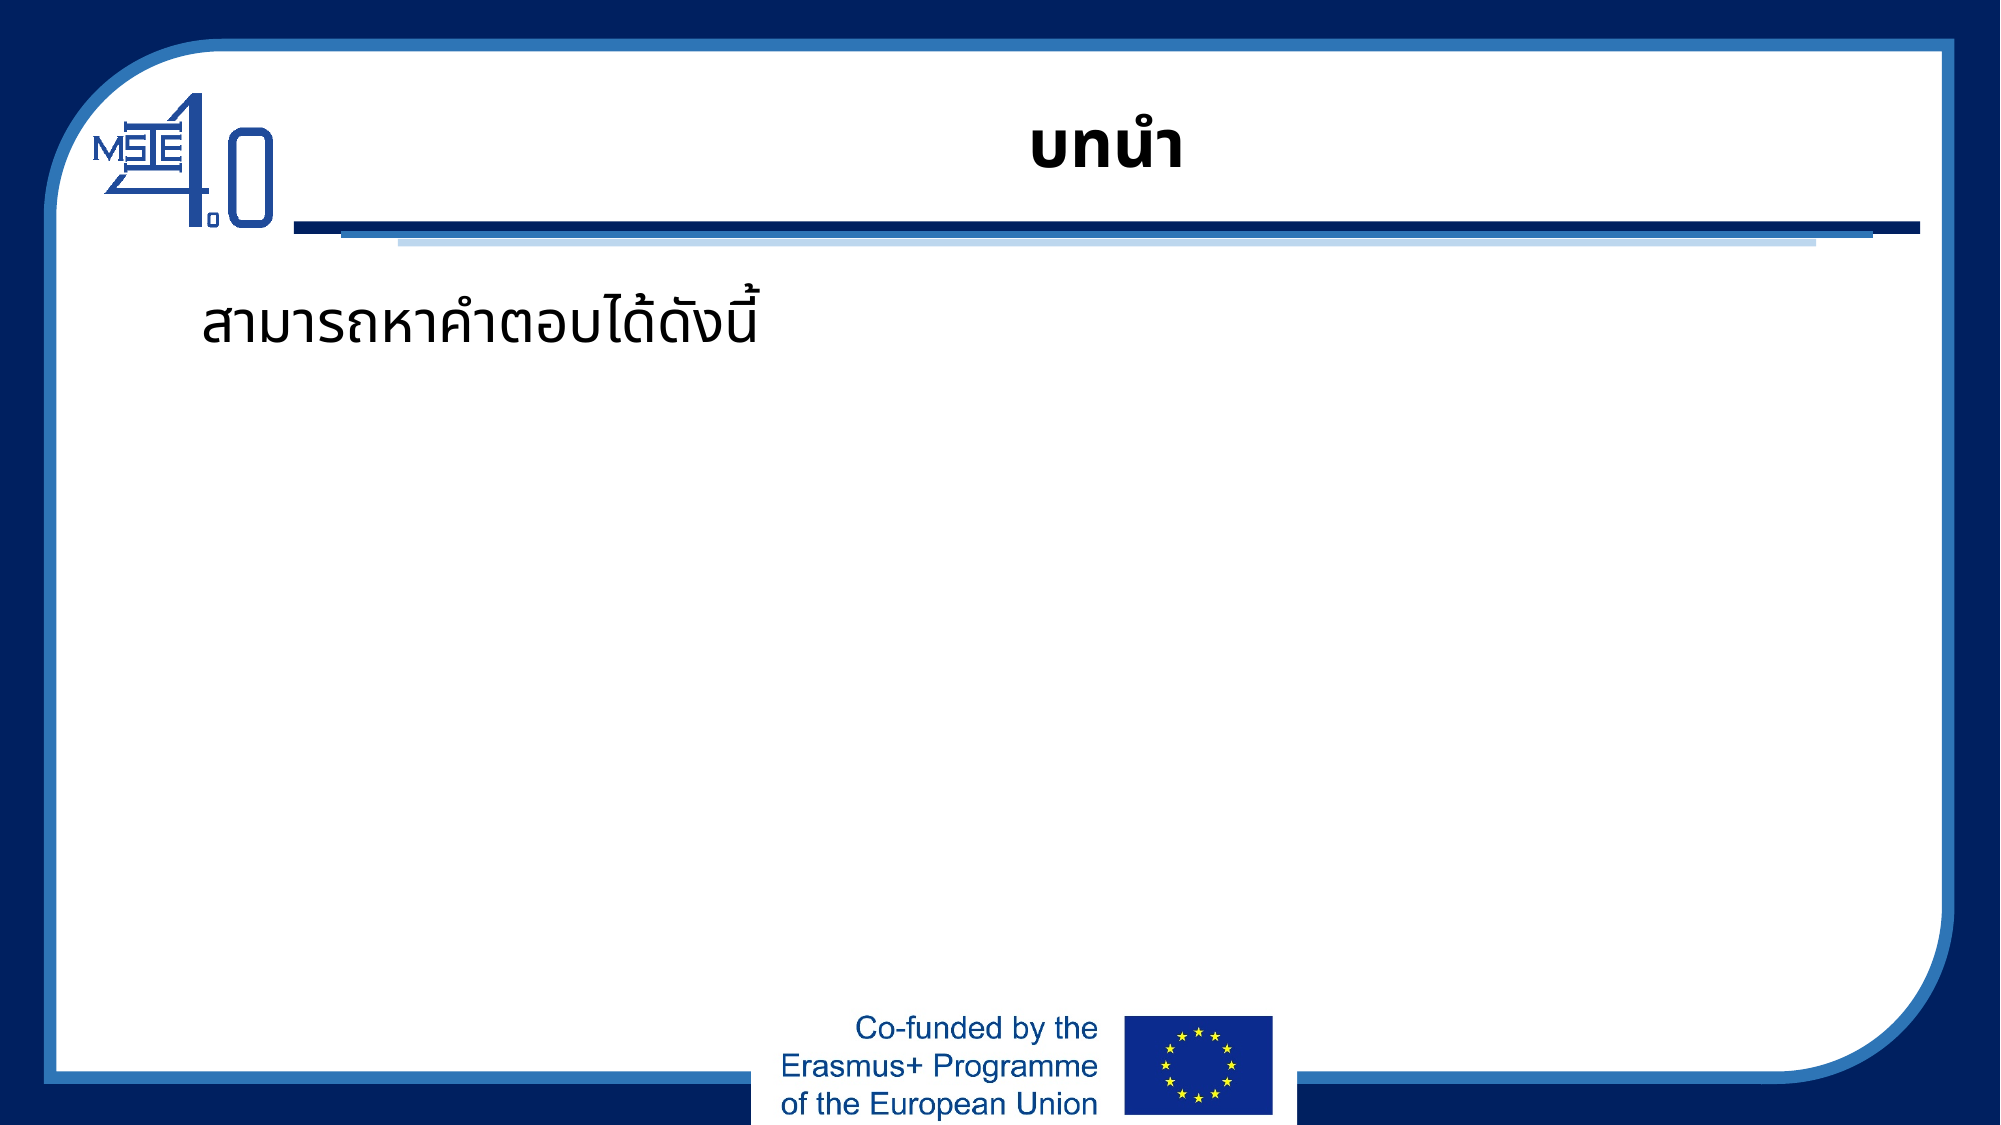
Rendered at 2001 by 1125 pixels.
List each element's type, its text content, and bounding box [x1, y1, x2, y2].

picture [751, 1003, 1298, 1125]
title บทนำ [294, 73, 1921, 220]
